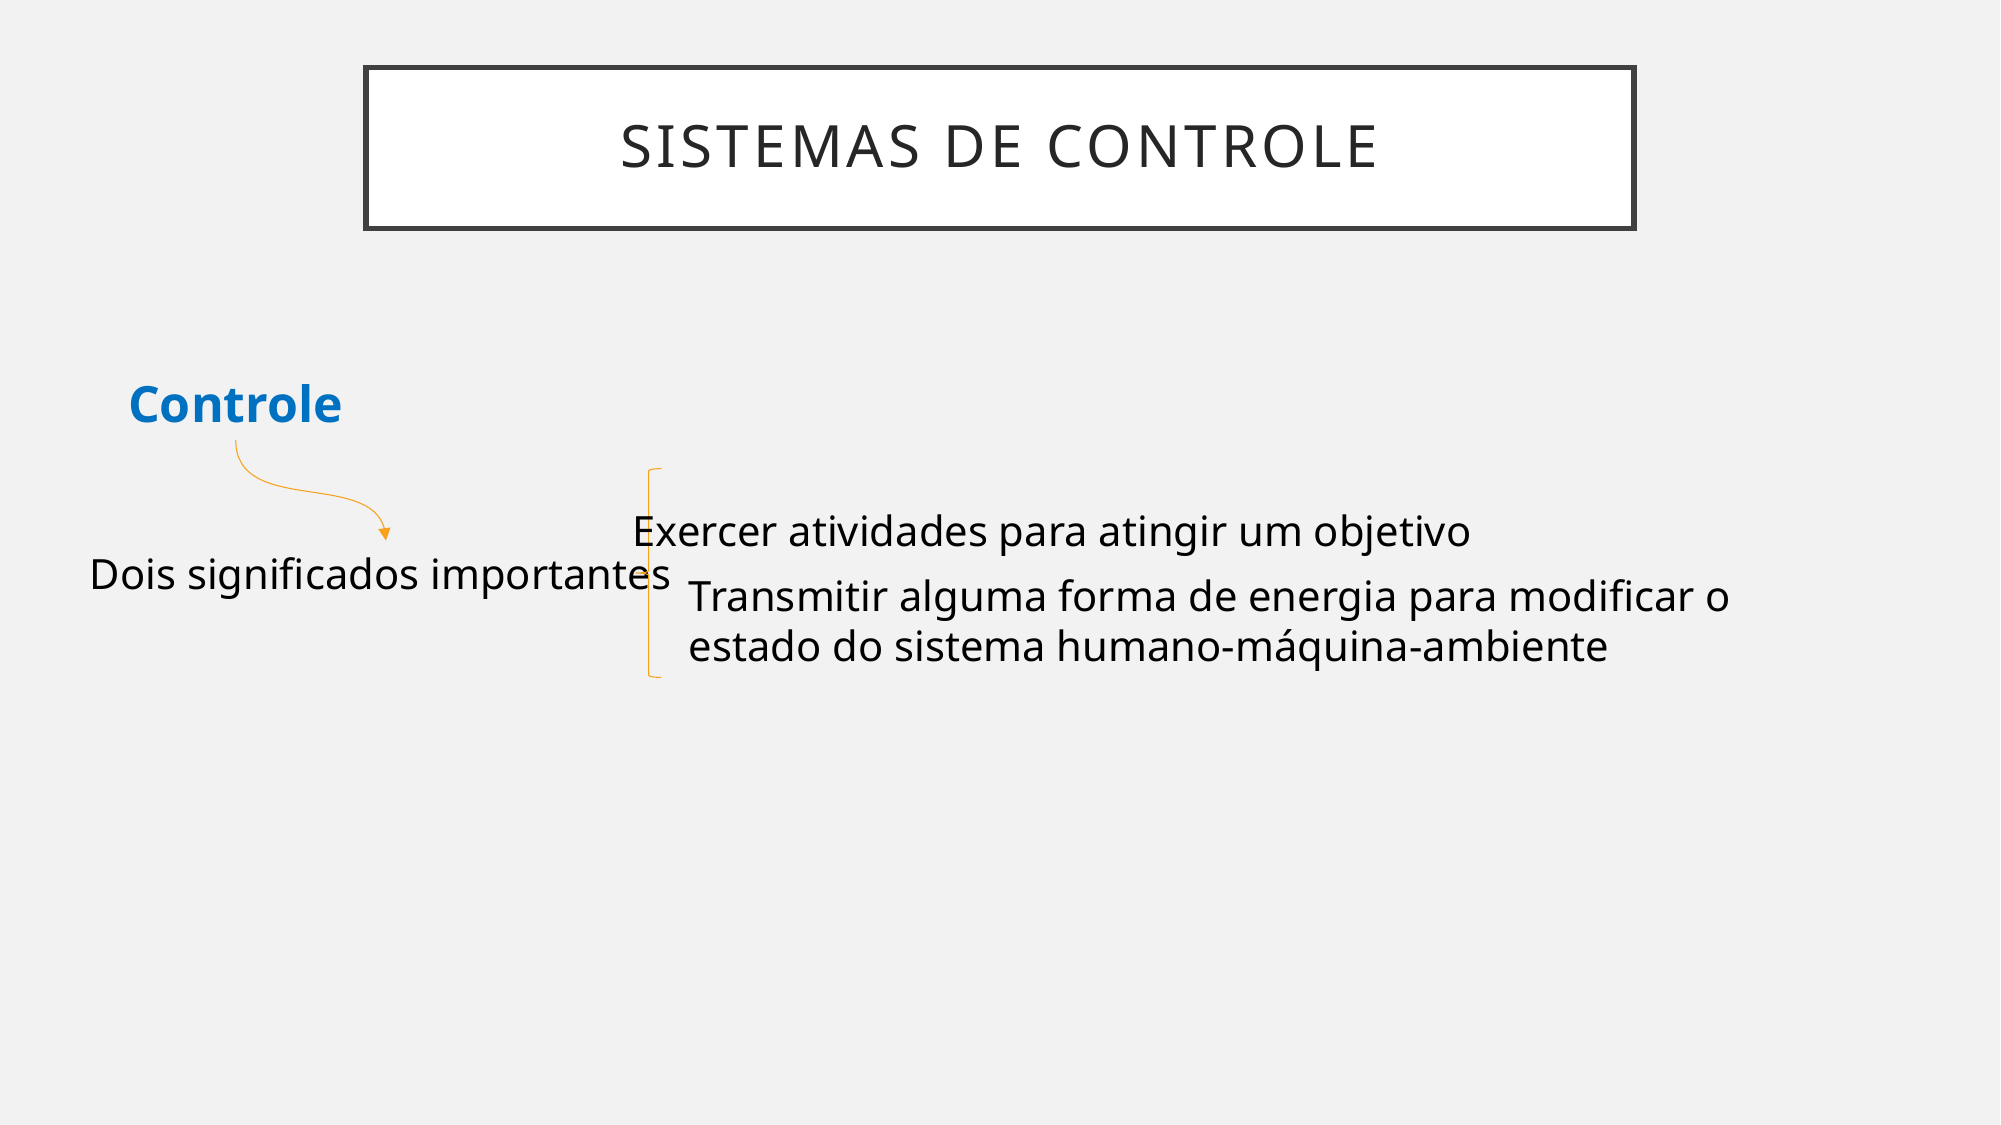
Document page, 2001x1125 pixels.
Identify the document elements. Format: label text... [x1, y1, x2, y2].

text_box Transmitir alguma forma de energia para modificar o estado do sistema humano-máquina-ambiente [674, 562, 1812, 678]
text_box Controle [113, 365, 358, 441]
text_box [261, 415, 361, 567]
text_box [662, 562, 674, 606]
text_box Dois significados importantes [75, 540, 648, 606]
title Sistemas de controle [363, 65, 1637, 231]
text_box [635, 562, 662, 678]
text_box Exercer atividades para atingir um objetivo [617, 497, 1487, 562]
text_box [648, 468, 662, 497]
